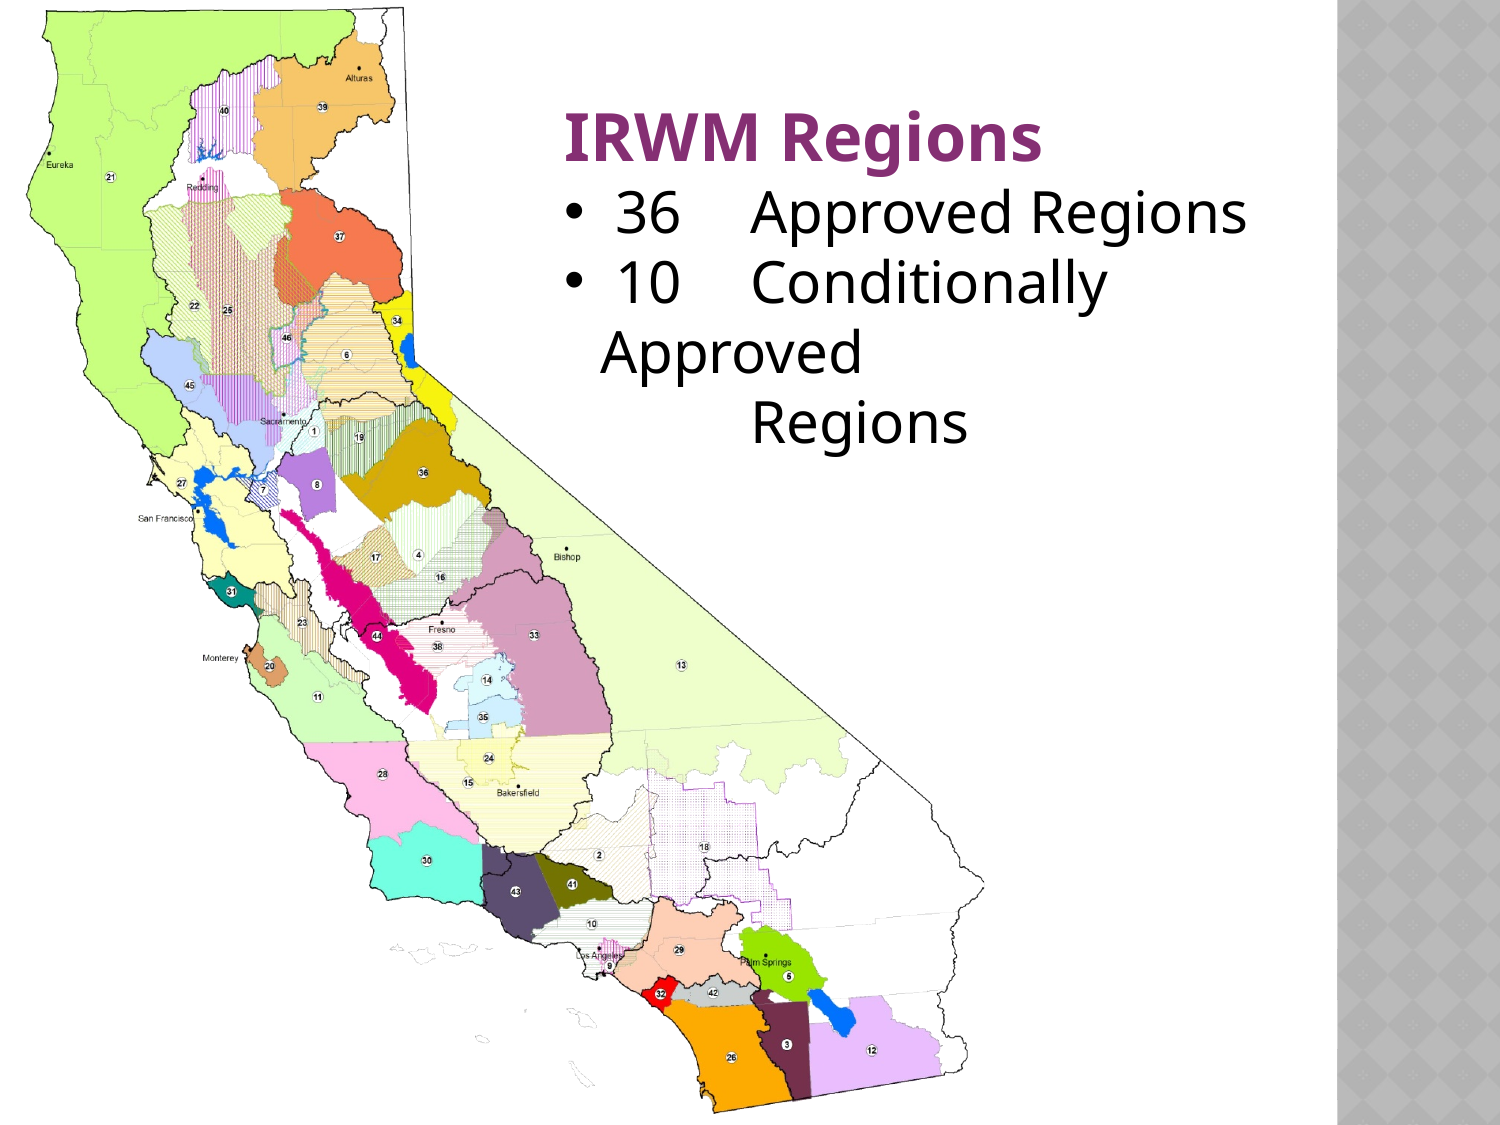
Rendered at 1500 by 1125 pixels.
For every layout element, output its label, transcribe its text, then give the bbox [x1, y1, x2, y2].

text_box IRWM Regions 36 Approved Regions 10 Conditionally Approved Regions [990, 87, 1350, 463]
picture [24, 0, 985, 1125]
